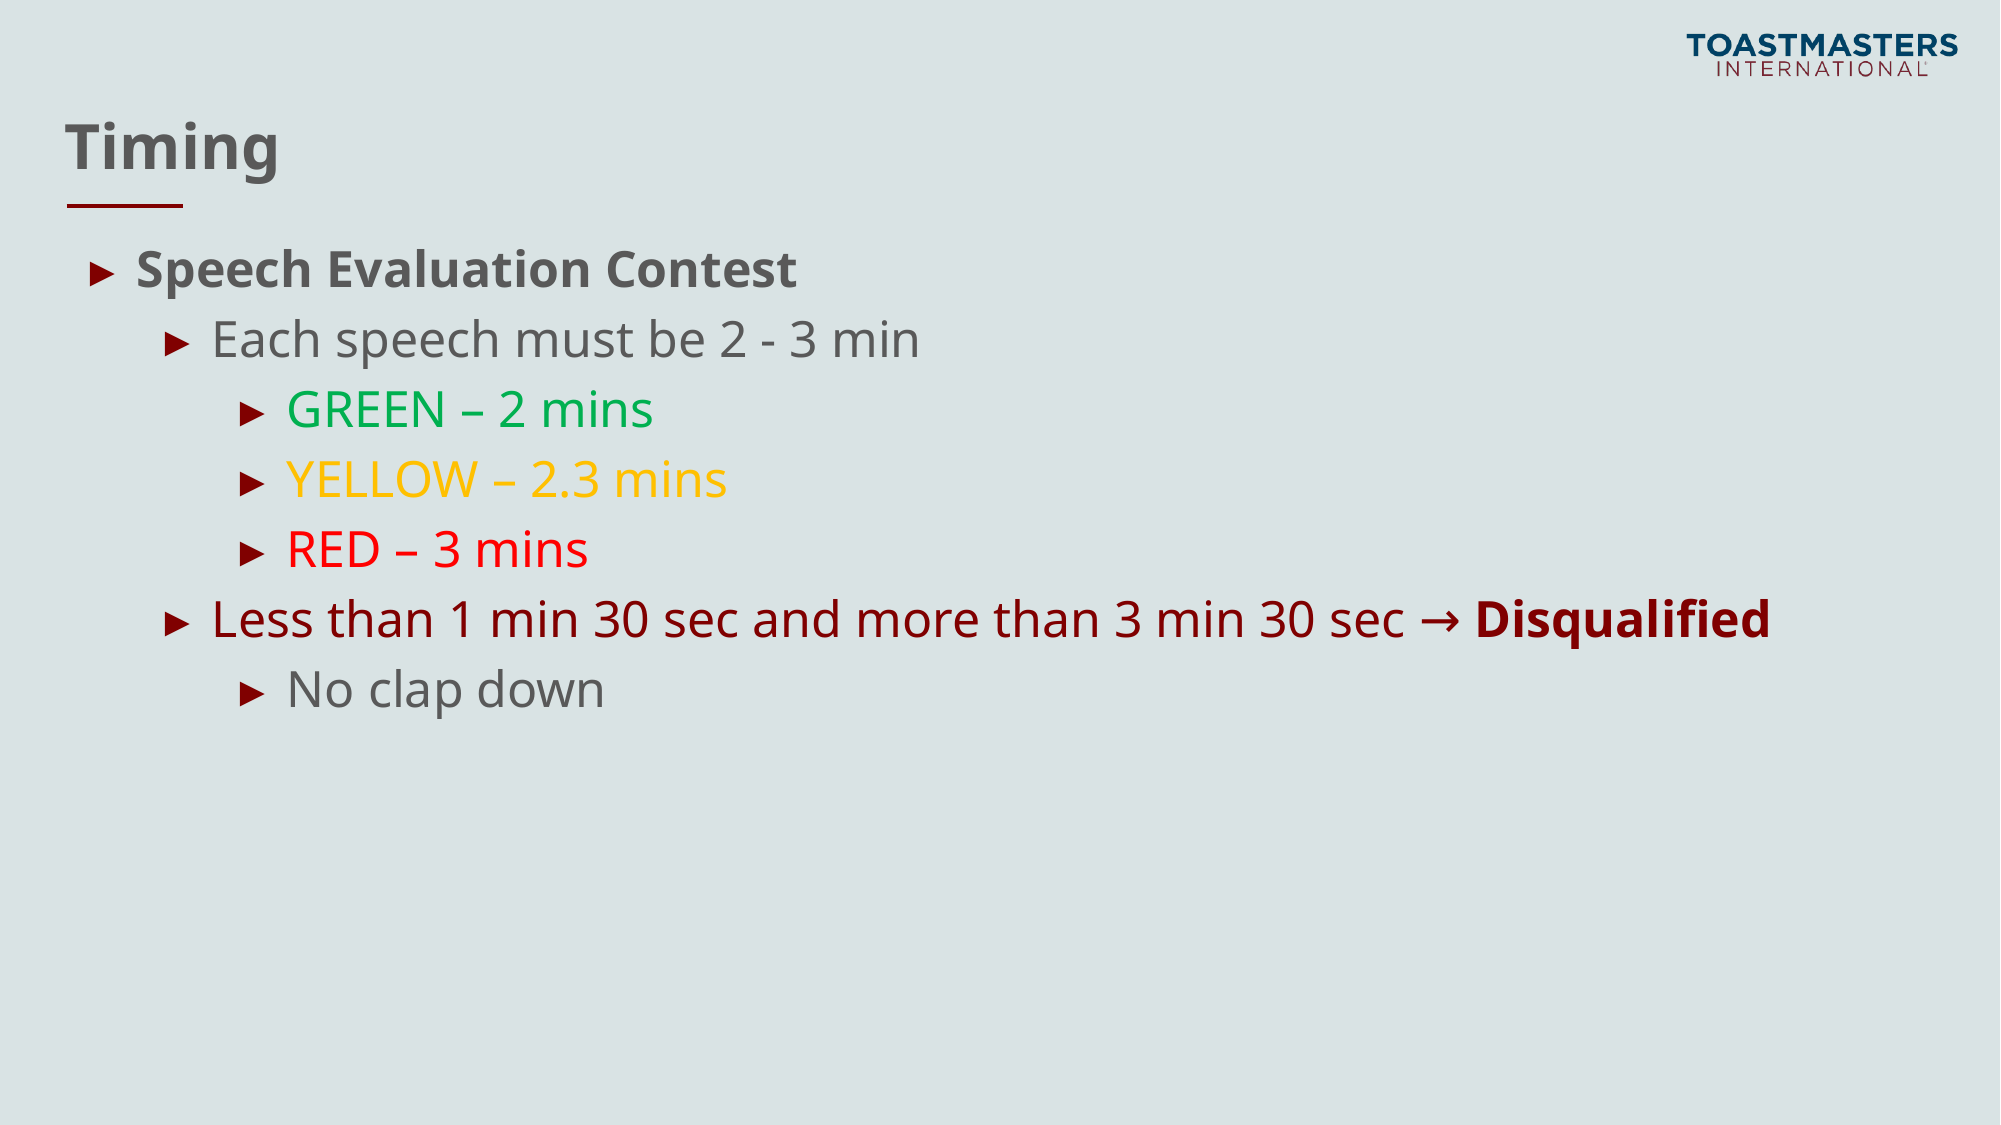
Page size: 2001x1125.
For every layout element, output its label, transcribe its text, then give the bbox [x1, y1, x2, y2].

title Timing [50, 99, 1850, 225]
picture [1674, 18, 1971, 87]
